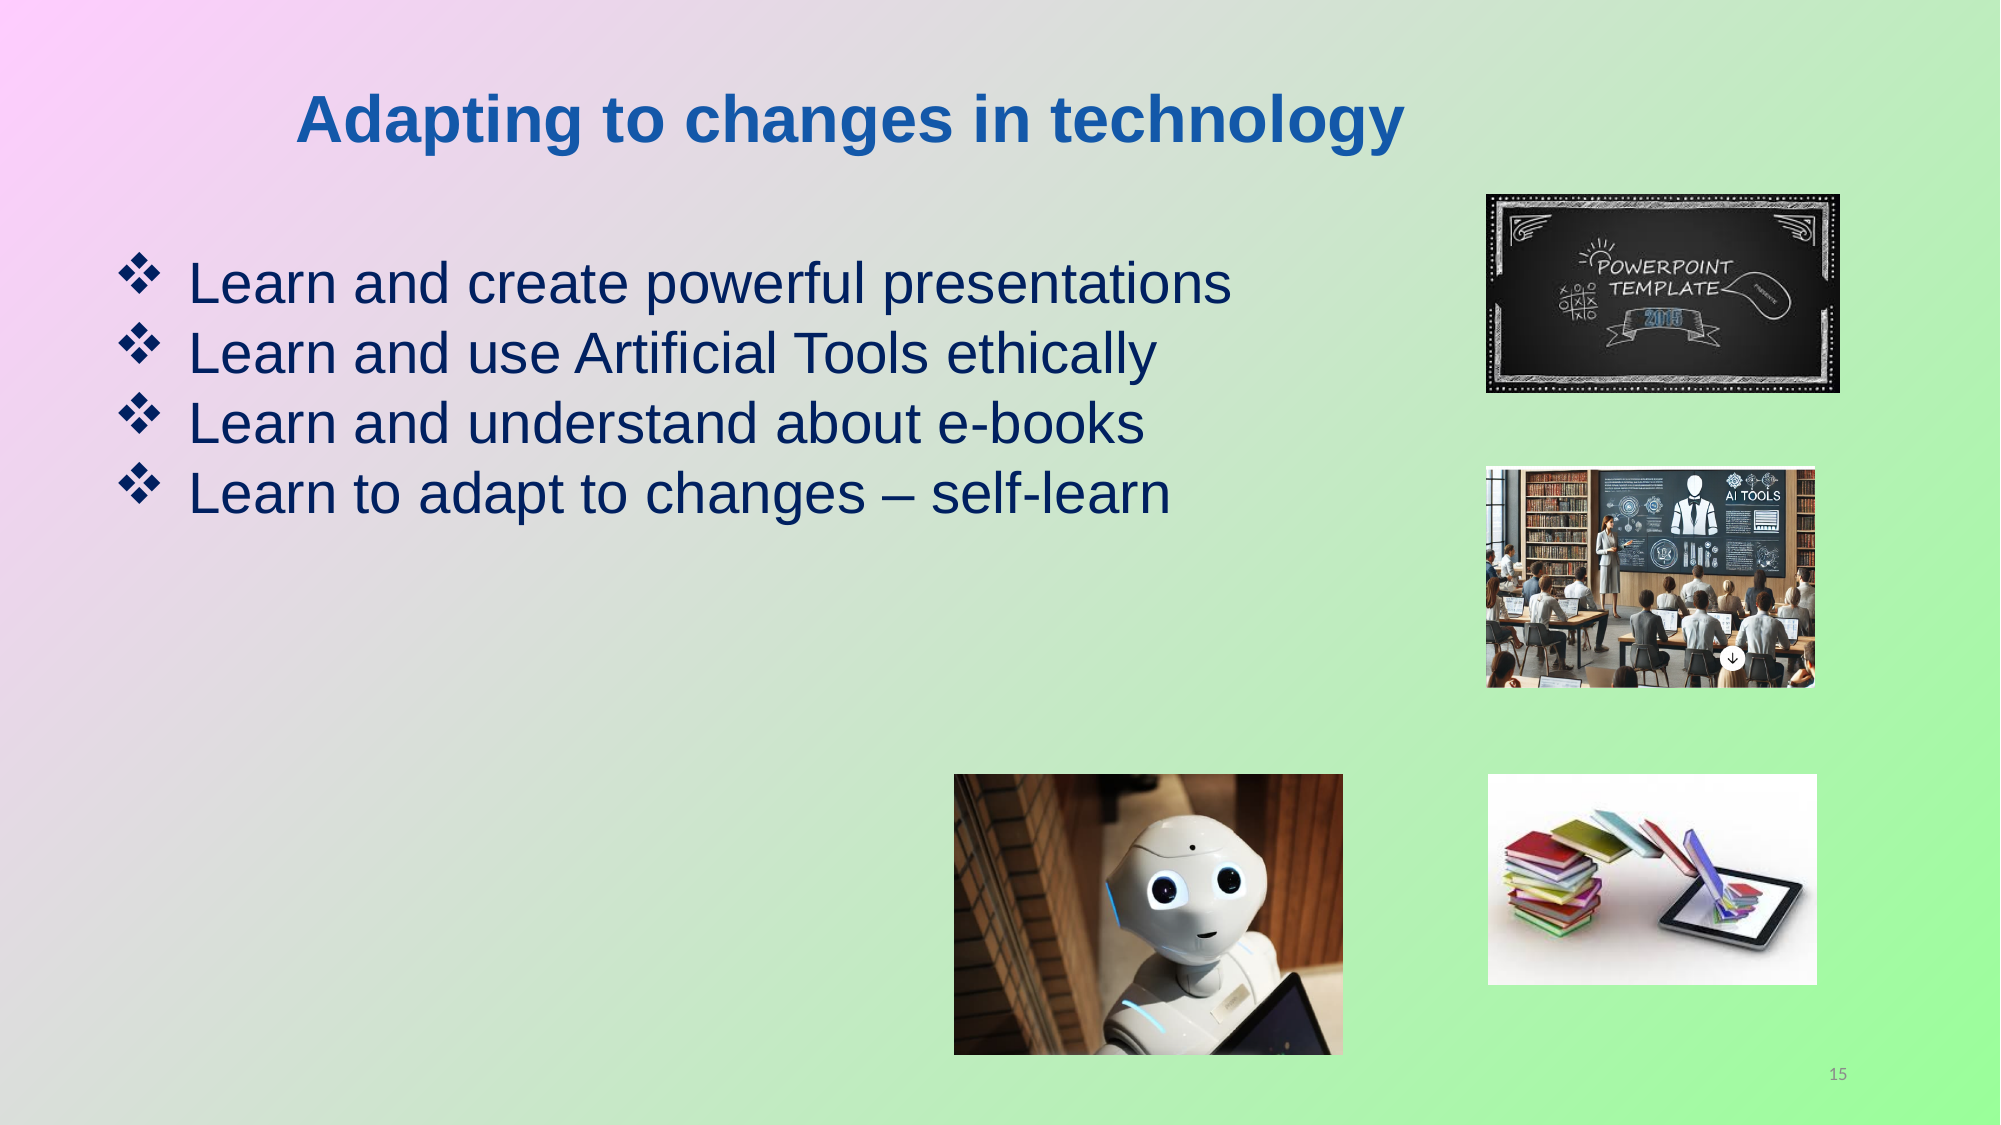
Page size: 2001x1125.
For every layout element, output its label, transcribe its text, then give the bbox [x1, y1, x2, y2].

picture [1486, 466, 1815, 688]
slide_number 15 [1412, 1042, 1863, 1103]
text_box Learn and create powerful presentations Learn and use Artificial Tools ethically Learn and understand about e-books Learn to adapt to changes – self-learn [98, 238, 1313, 578]
picture [1486, 194, 1840, 393]
picture [1488, 774, 1817, 986]
text_box Adapting to changes in technology [156, 87, 1565, 155]
picture [954, 774, 1343, 1055]
